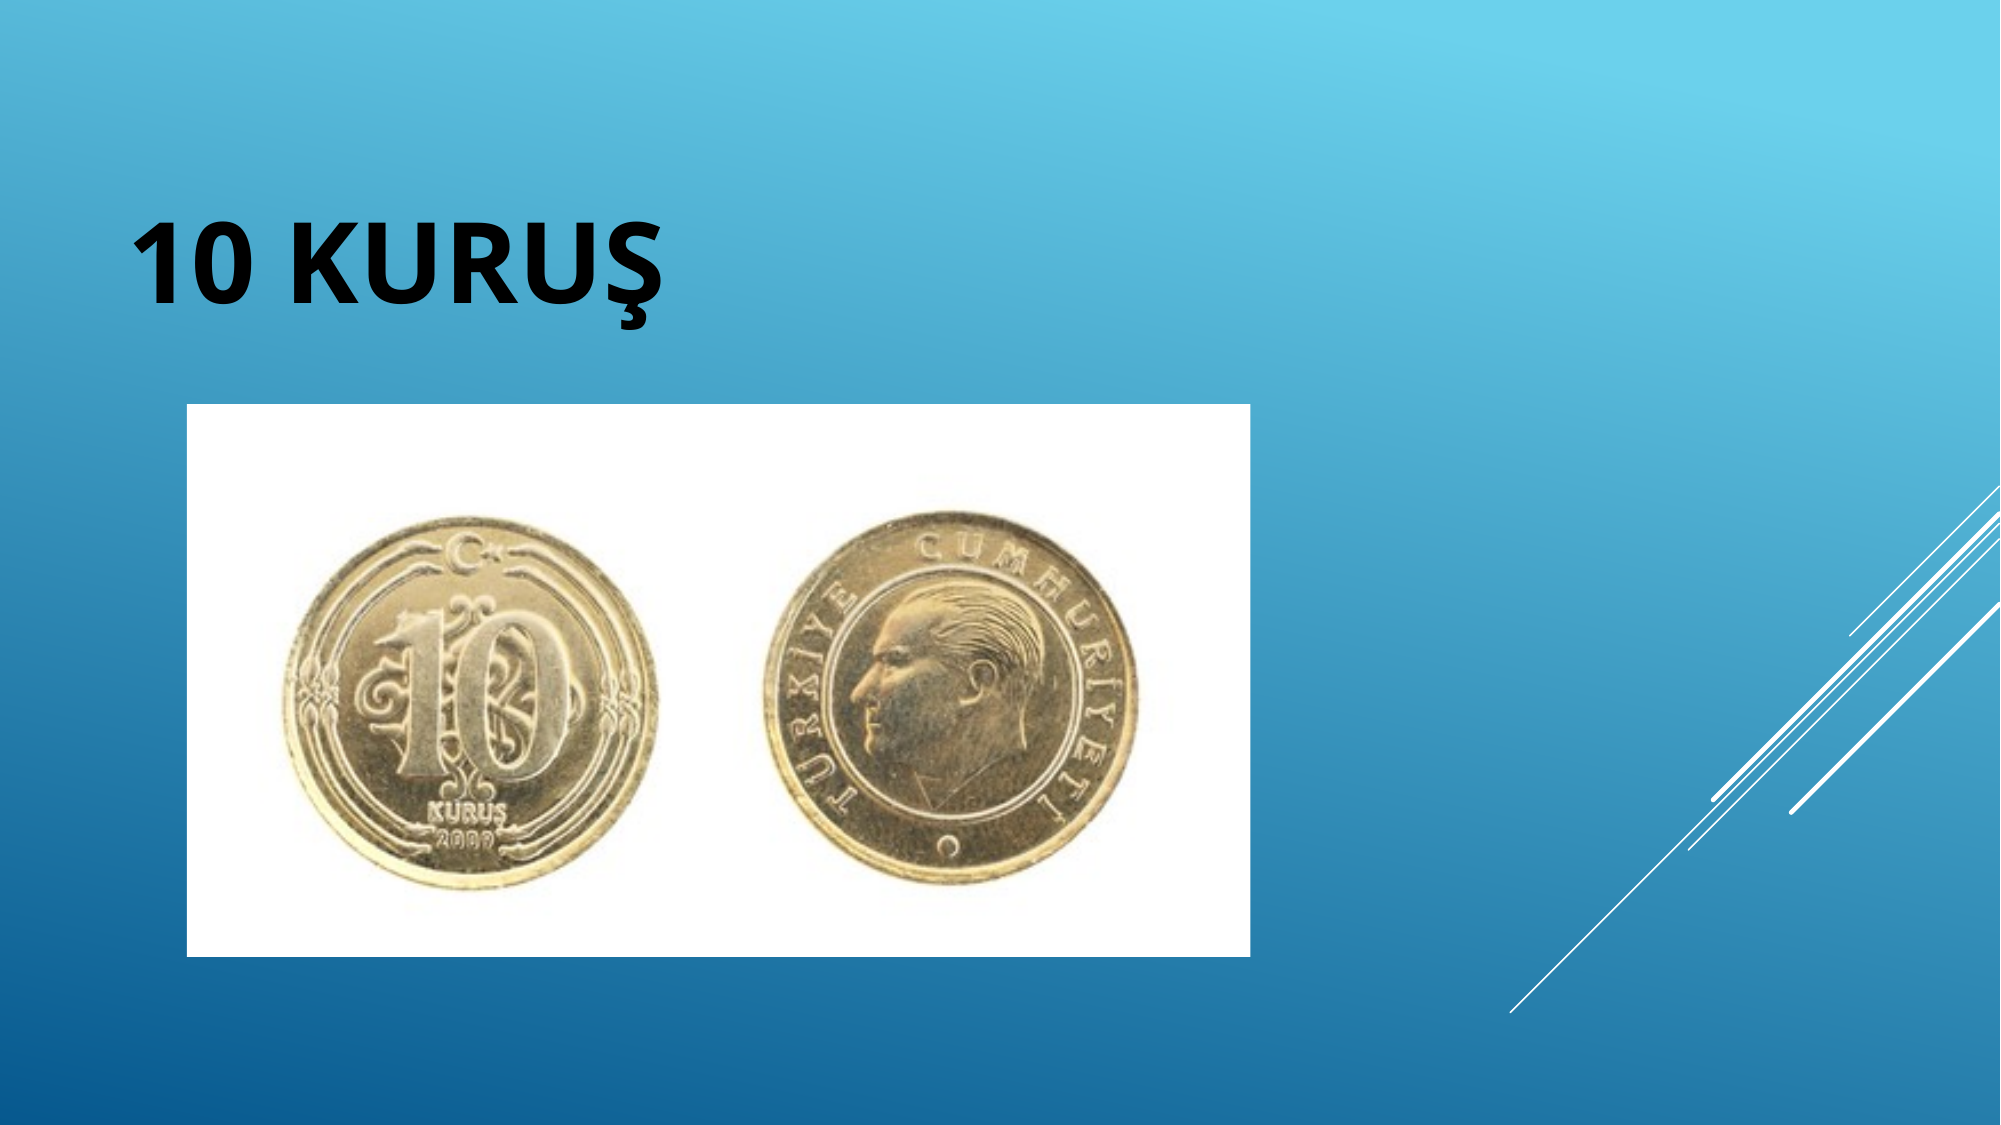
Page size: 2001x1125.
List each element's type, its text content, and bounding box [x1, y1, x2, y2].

picture [186, 404, 1251, 957]
list 10 KURUŞ [112, 112, 1513, 405]
